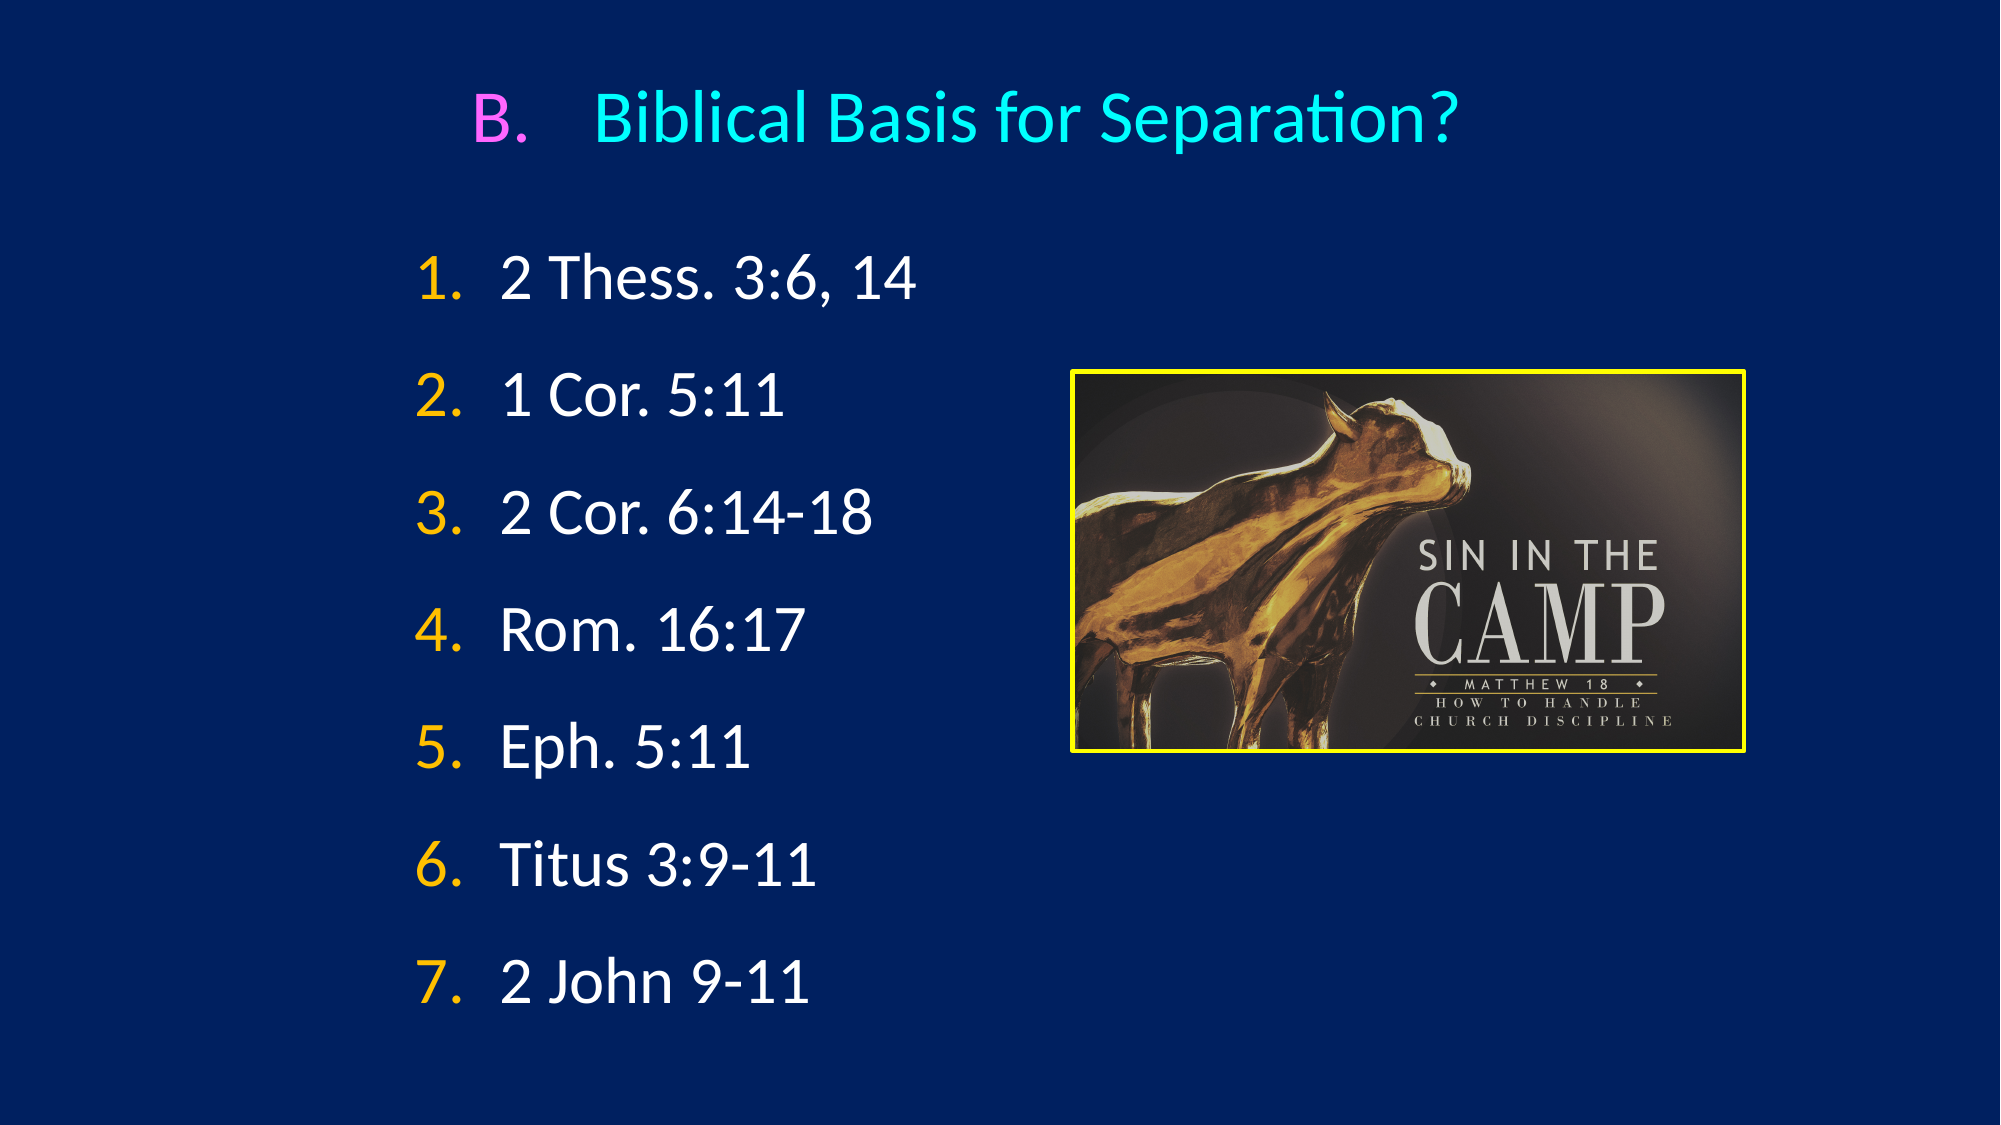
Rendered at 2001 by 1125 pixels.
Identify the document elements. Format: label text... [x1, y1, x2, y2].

picture [1074, 373, 1742, 749]
list 2 Thess. 3:6, 14 1 Cor. 5:11 2 Cor. 6:14-18 Rom. 16:17 Eph. 5:11 Titus 3:9-11 2 John 9-11 [399, 224, 1063, 1051]
title Biblical Basis for Separation? [456, 37, 1544, 188]
